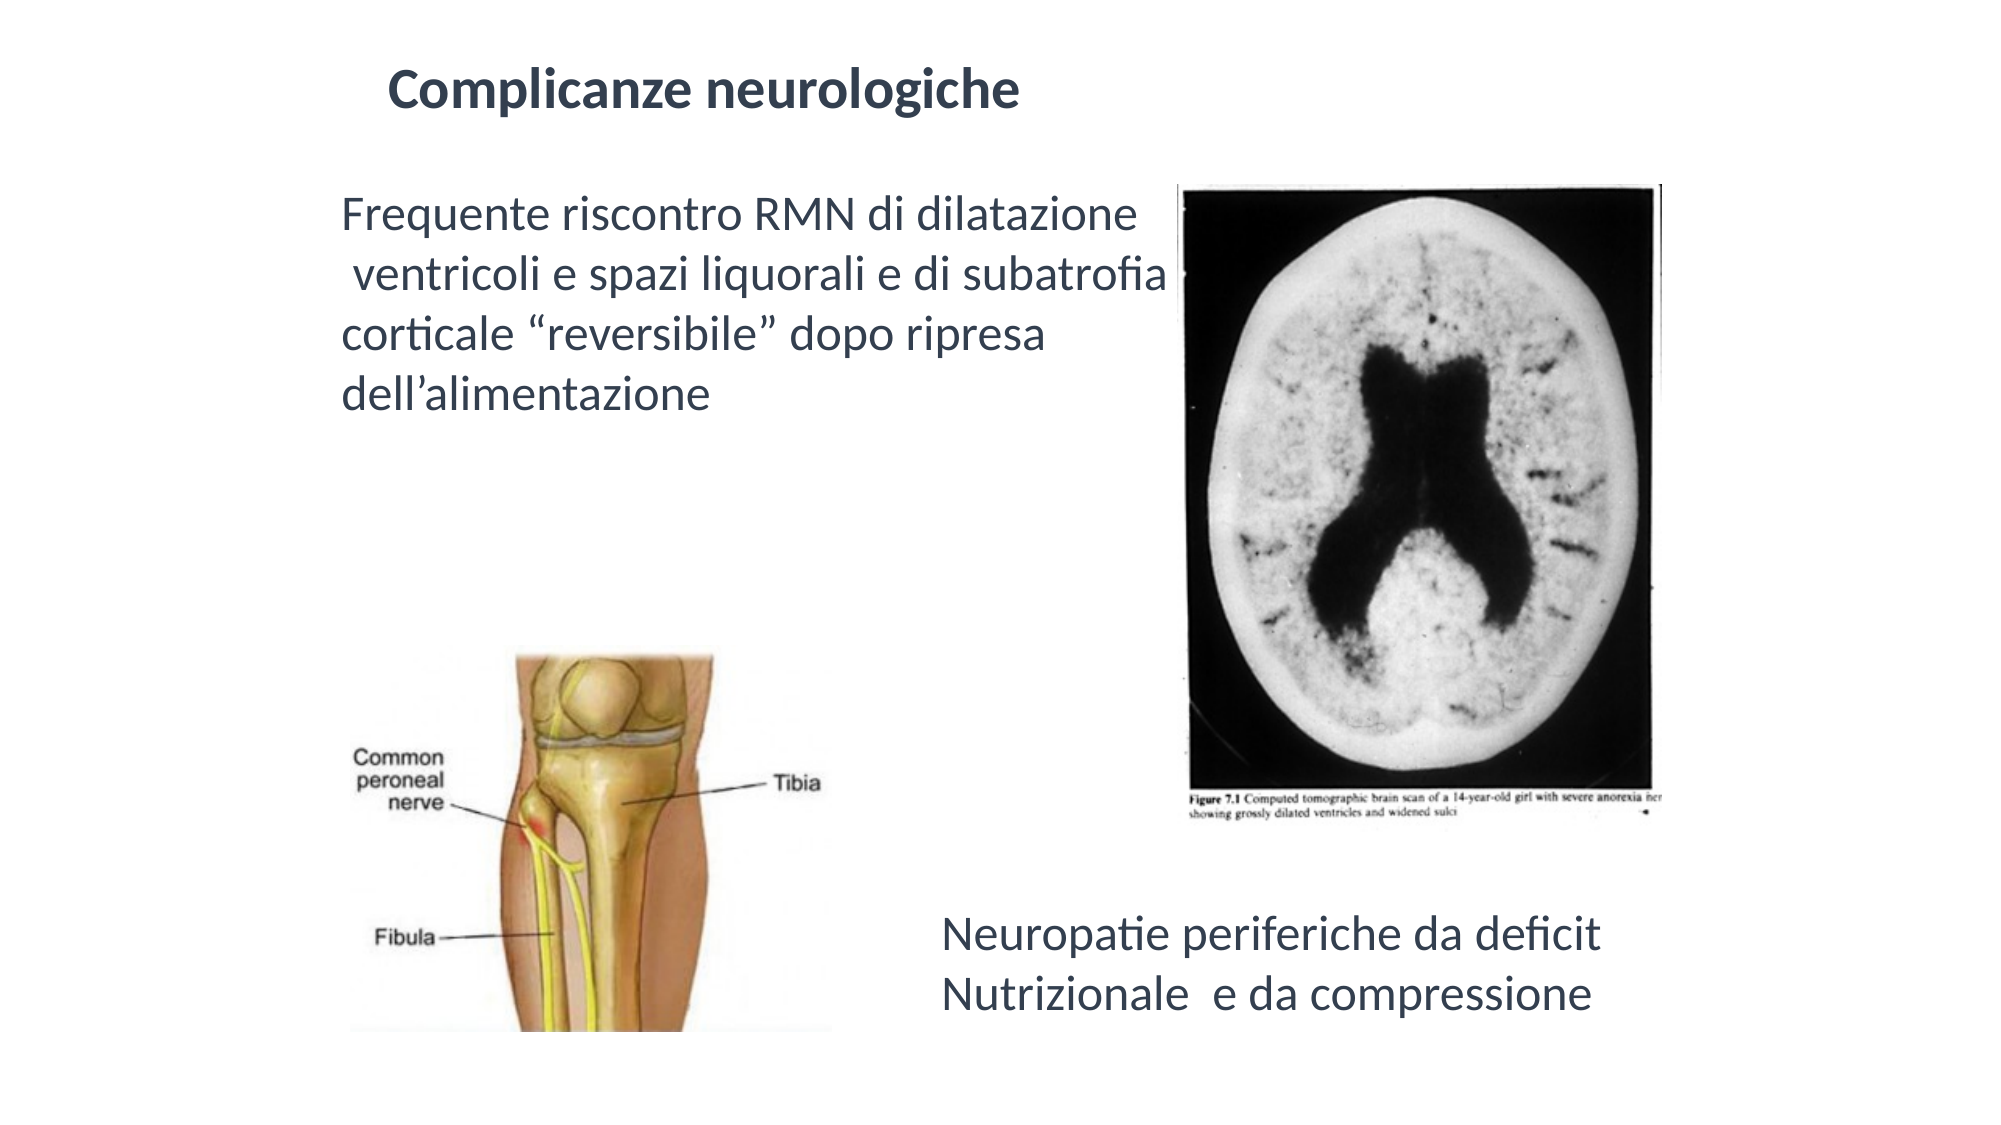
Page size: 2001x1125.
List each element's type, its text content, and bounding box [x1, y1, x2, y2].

text_box Frequente riscontro RMN di dilatazione ventricoli e spazi liquorali e di subatrofia corticale “reversibile” dopo ripresa dell’alimentazione Neuropatie periferiche da deficit Nutrizionale e da compressione [326, 172, 1674, 1028]
picture [350, 645, 832, 1033]
text_box Complicanze neurologiche [291, 42, 1119, 128]
picture [1177, 184, 1662, 832]
